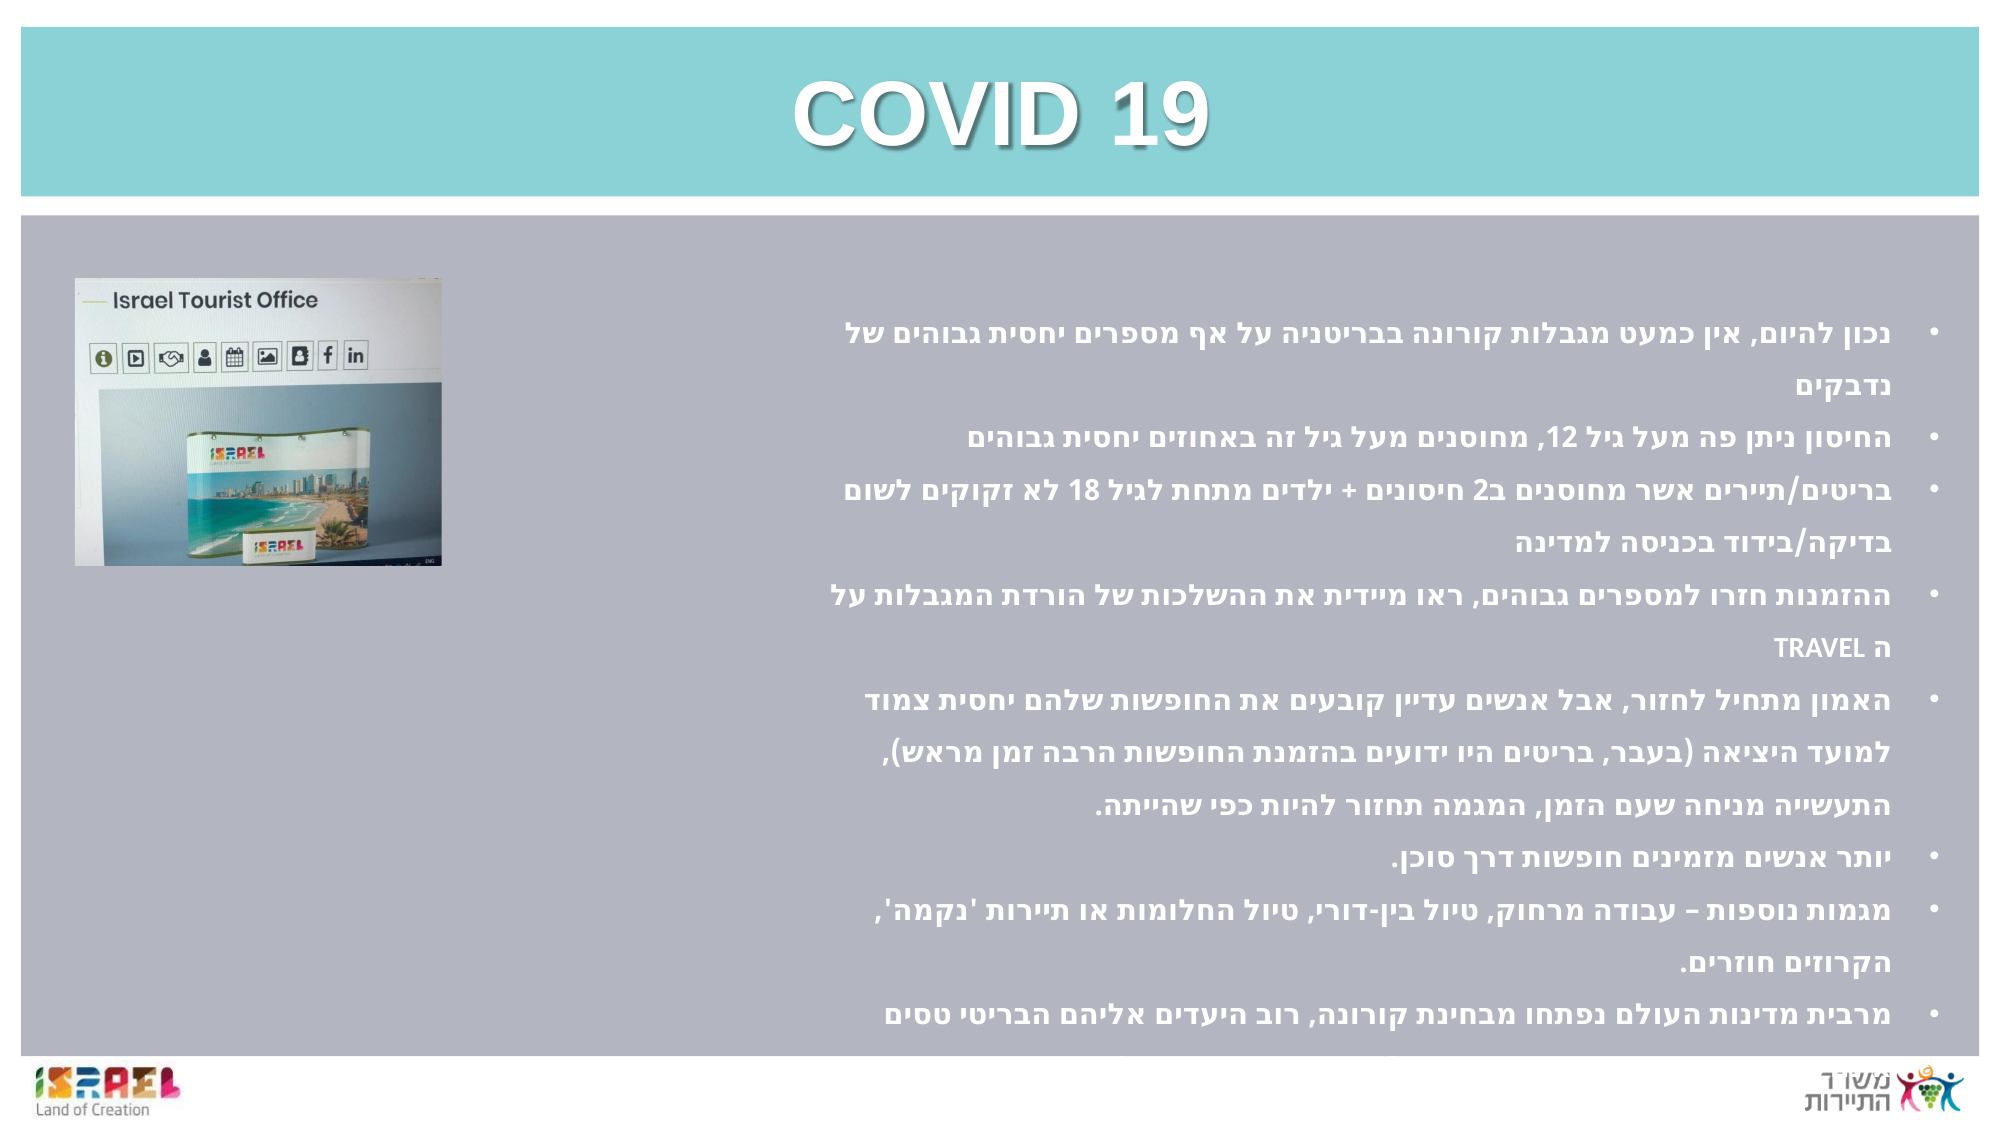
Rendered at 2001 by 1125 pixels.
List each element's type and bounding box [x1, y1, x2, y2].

text_box [20, 26, 1980, 214]
text_box [20, 215, 1980, 1118]
